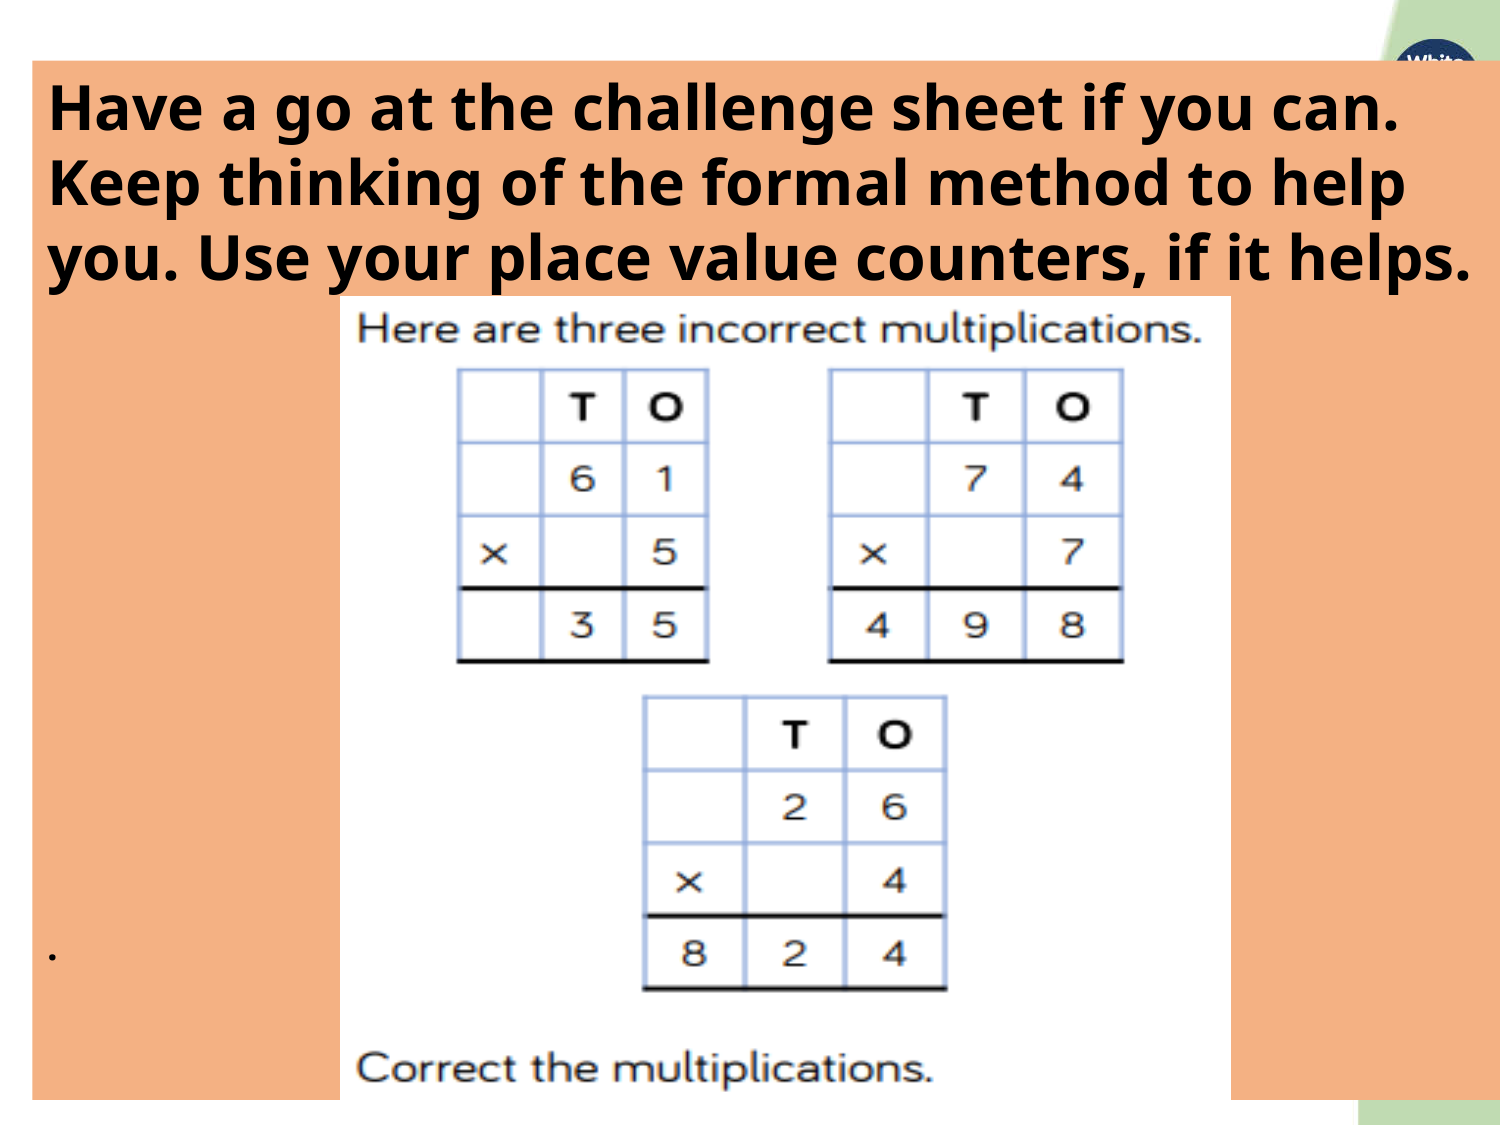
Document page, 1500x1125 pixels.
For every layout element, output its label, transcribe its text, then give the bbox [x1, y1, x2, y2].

text_box Have a go at the challenge sheet if you can. Keep thinking of the formal method to help you. Use your place value counters, if it helps. . [32, 60, 1500, 1100]
picture [0, 0, 1500, 1125]
